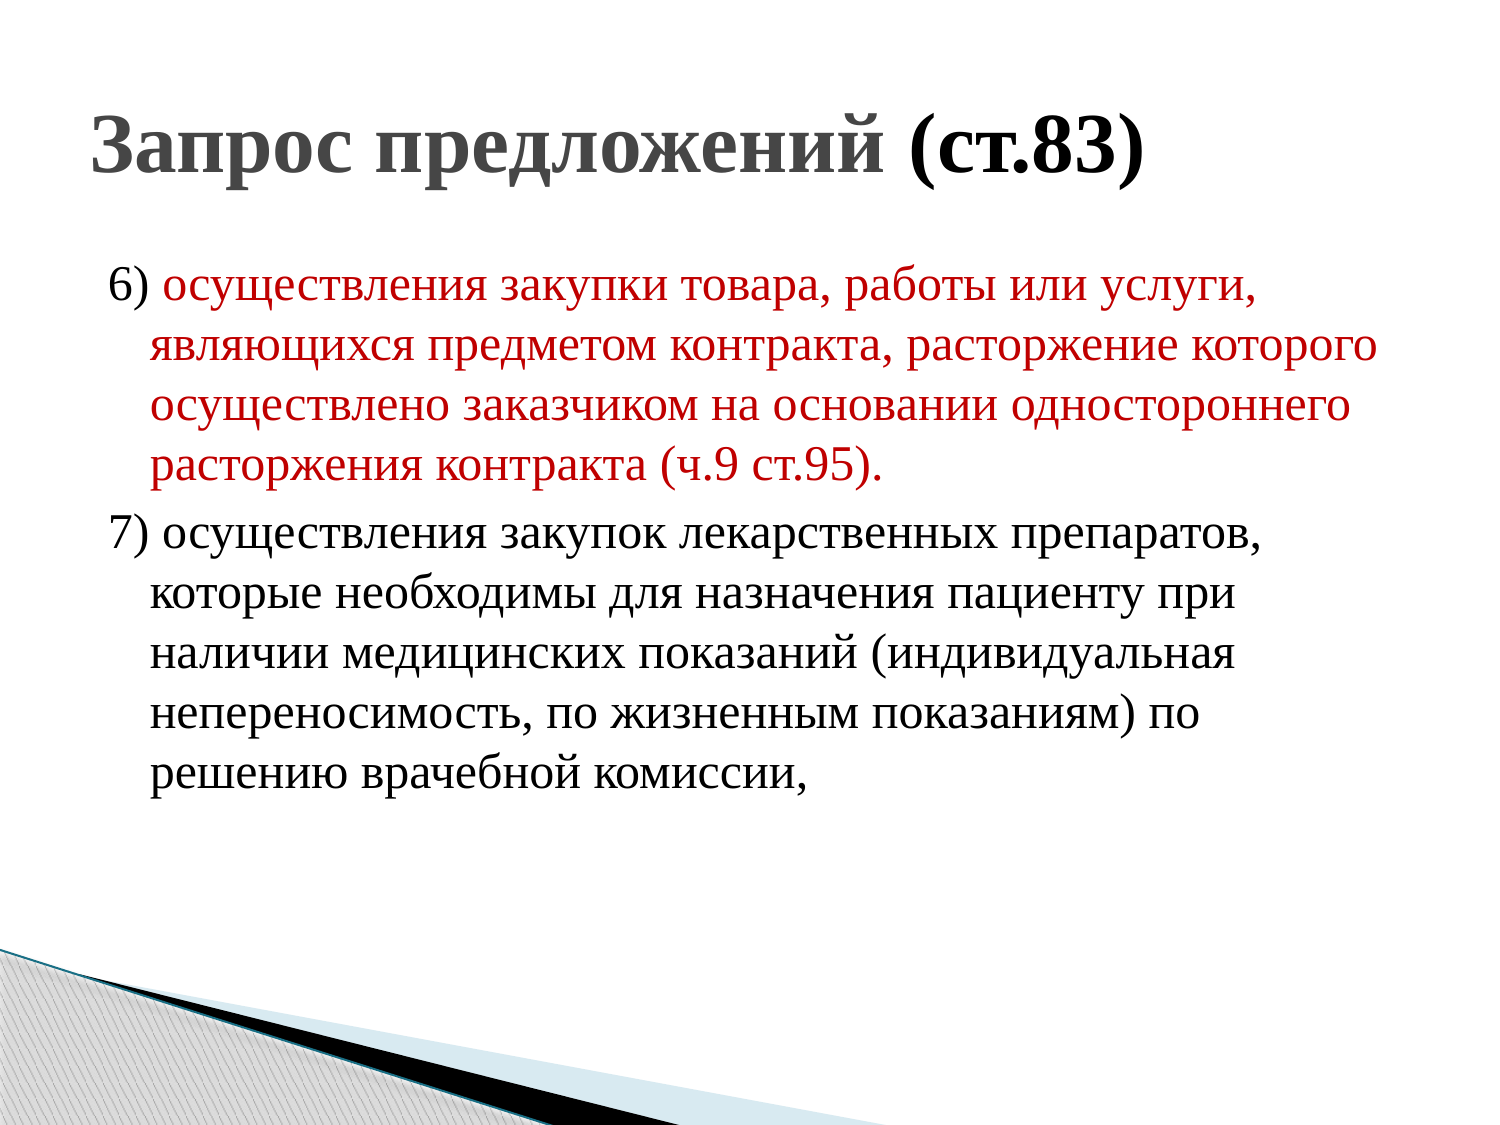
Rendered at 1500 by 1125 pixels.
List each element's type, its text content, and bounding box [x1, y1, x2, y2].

title Запрос предложений (ст.83) [75, 45, 1425, 233]
list 6) осуществления закупки товара, работы или услуги, являющихся предметом контракта, расторжение которого осуществлено заказчиком на основании одностороннего расторжения контракта (ч.9 ст.95). 7) осуществления закупок лекарственных препаратов, которые необходимы для назначения пациенту при наличии медицинских показаний (индивидуальная непереносимость, по жизненным показаниям) по решению врачебной комиссии, [75, 242, 1425, 986]
